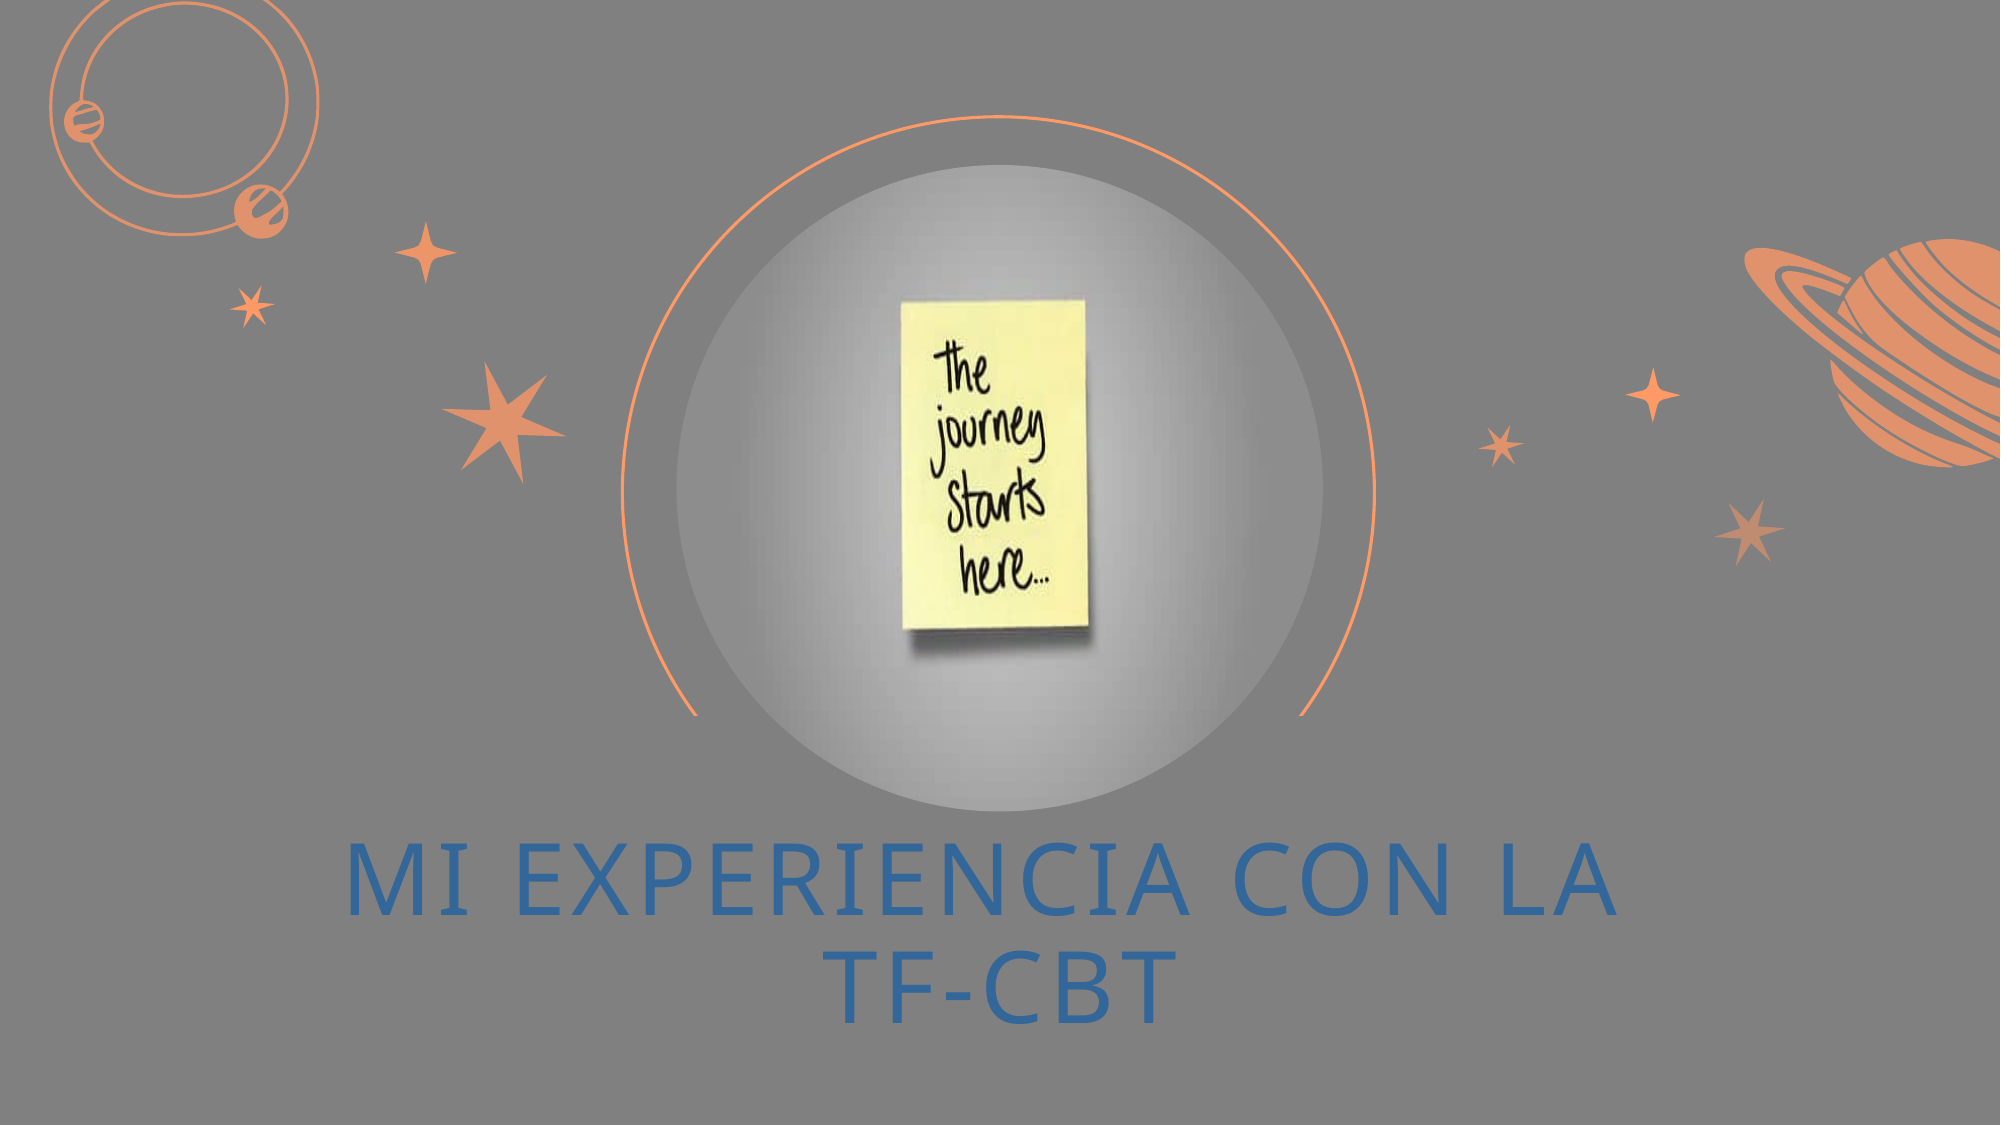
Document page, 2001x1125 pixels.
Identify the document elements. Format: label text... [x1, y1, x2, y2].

title Mi Experiencia con la TF-CBT [174, 932, 1825, 1045]
picture [676, 164, 1323, 812]
